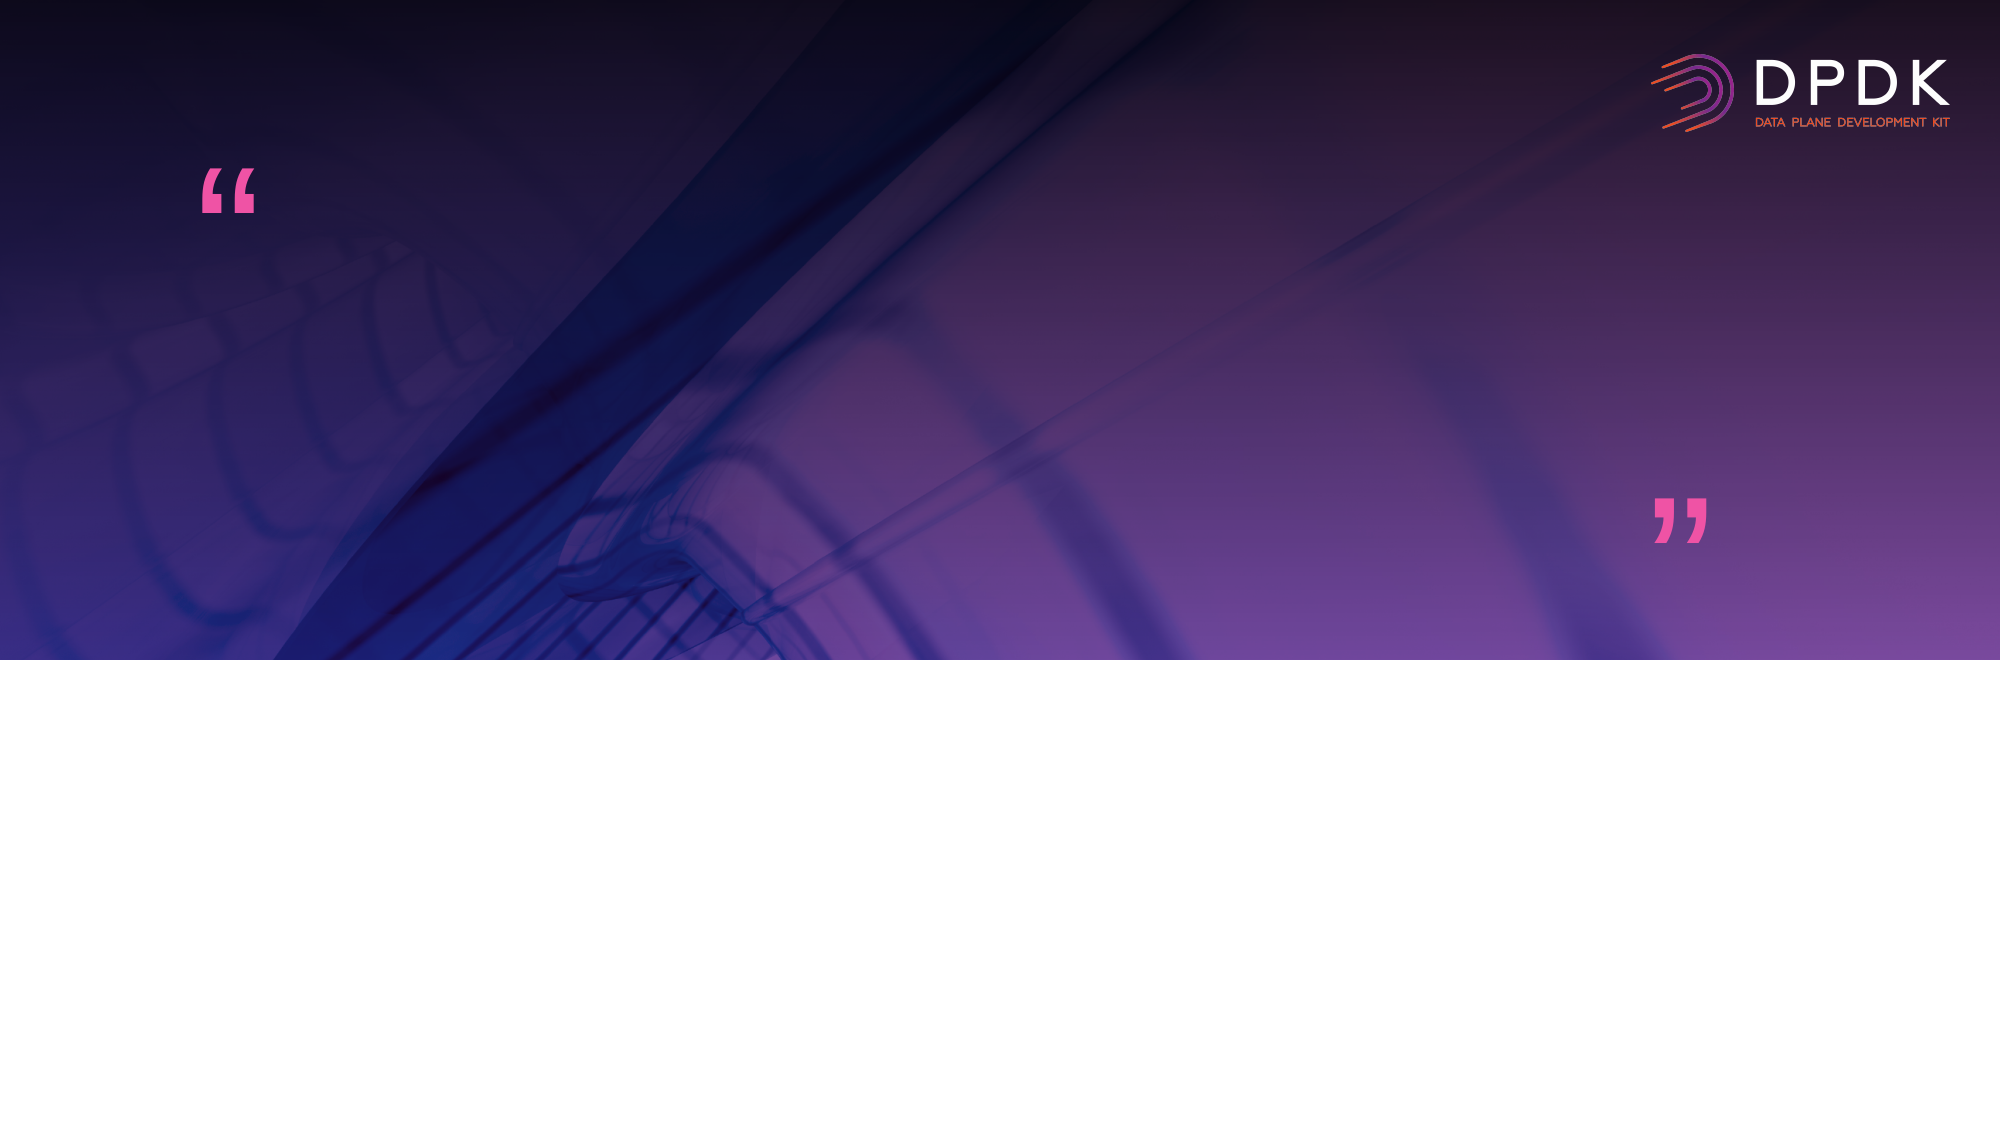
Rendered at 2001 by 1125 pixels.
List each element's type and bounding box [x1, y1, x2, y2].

picture [0, 0, 2000, 660]
